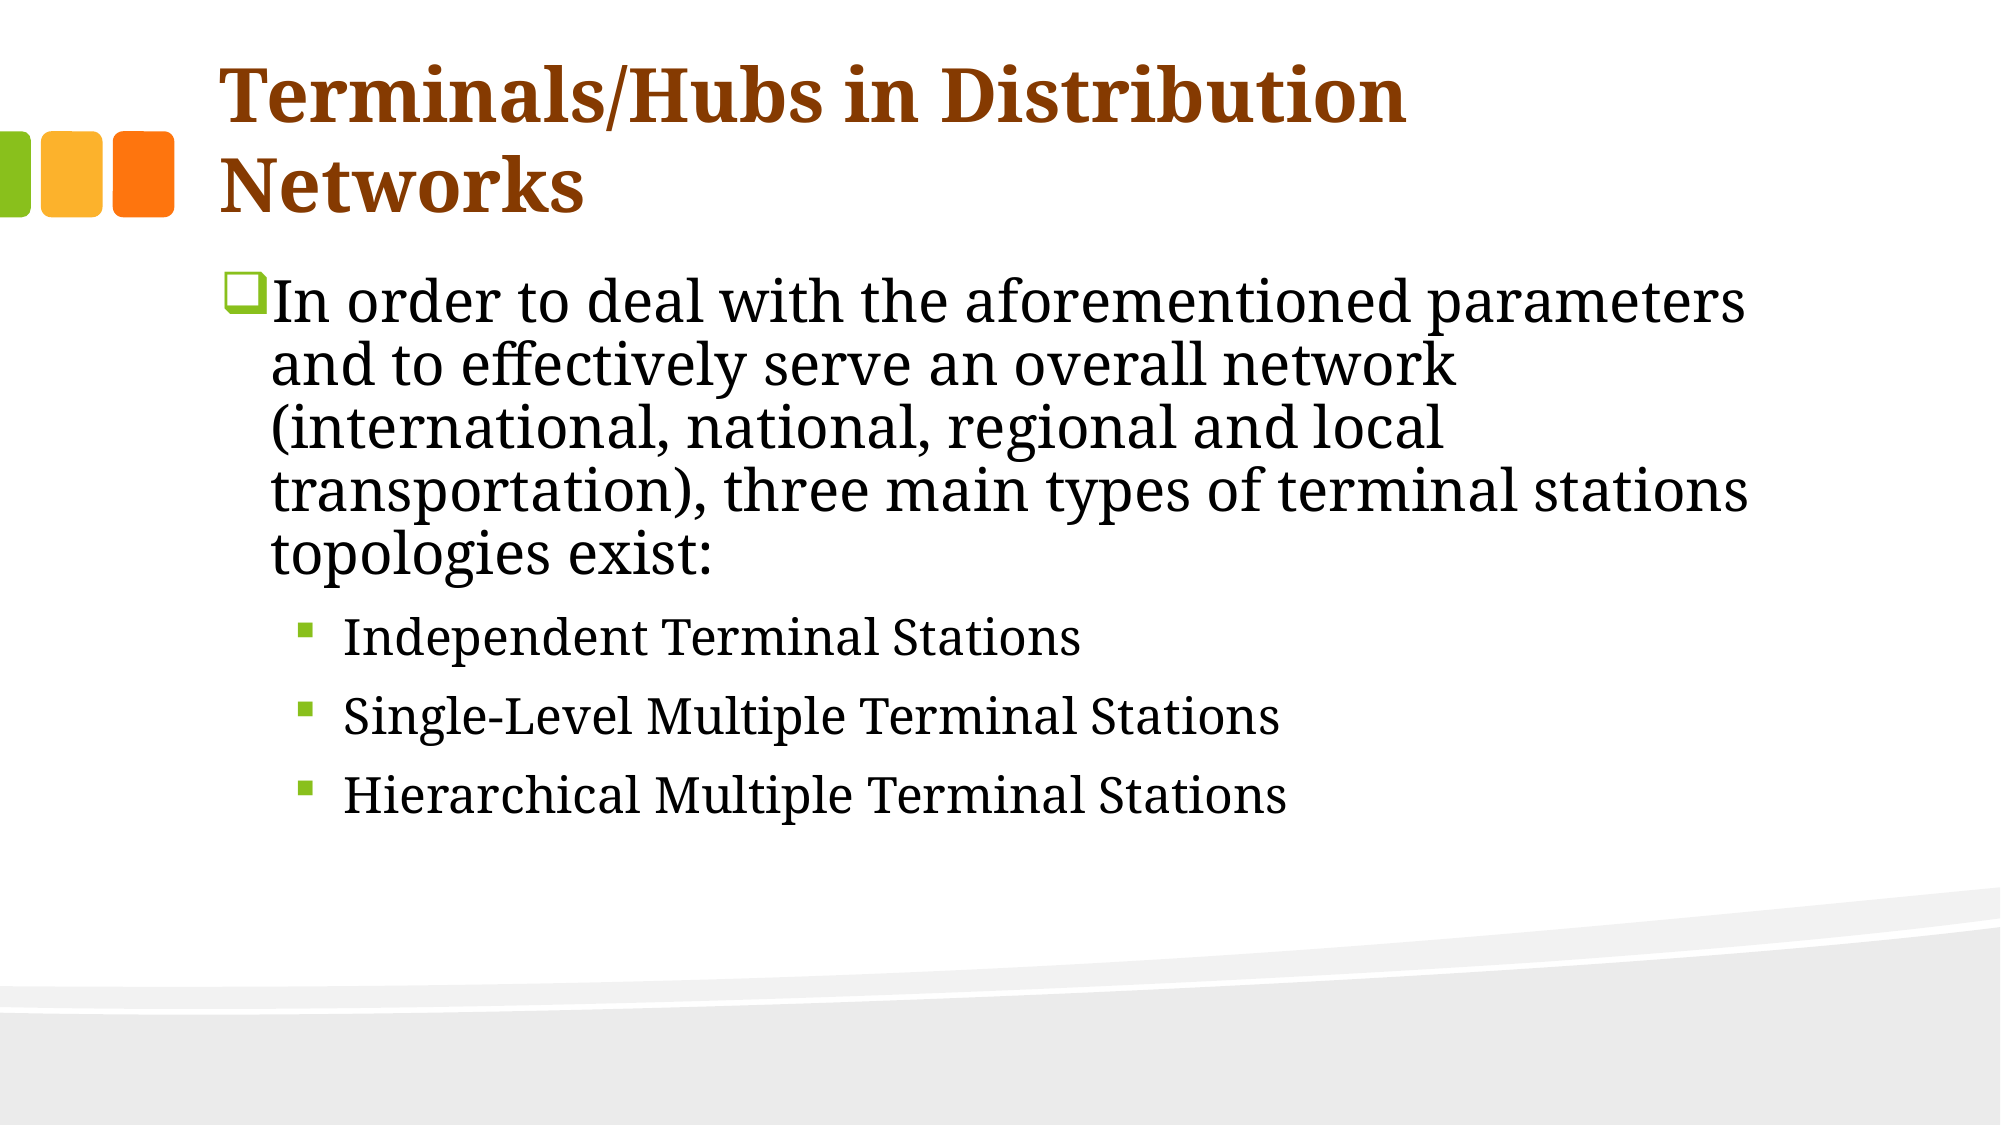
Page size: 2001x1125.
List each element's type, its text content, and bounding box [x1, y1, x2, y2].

list In order to deal with the aforementioned parameters and to effectively serve an overall network (international, national, regional and local transportation), three main types of terminal stations topologies exist: Independent Terminal Stations Single-Level Multiple Terminal Stations Hierarchical Multiple Terminal Stations [200, 262, 1800, 1013]
title Terminals/Hubs in Distribution Networks [200, 24, 1800, 238]
